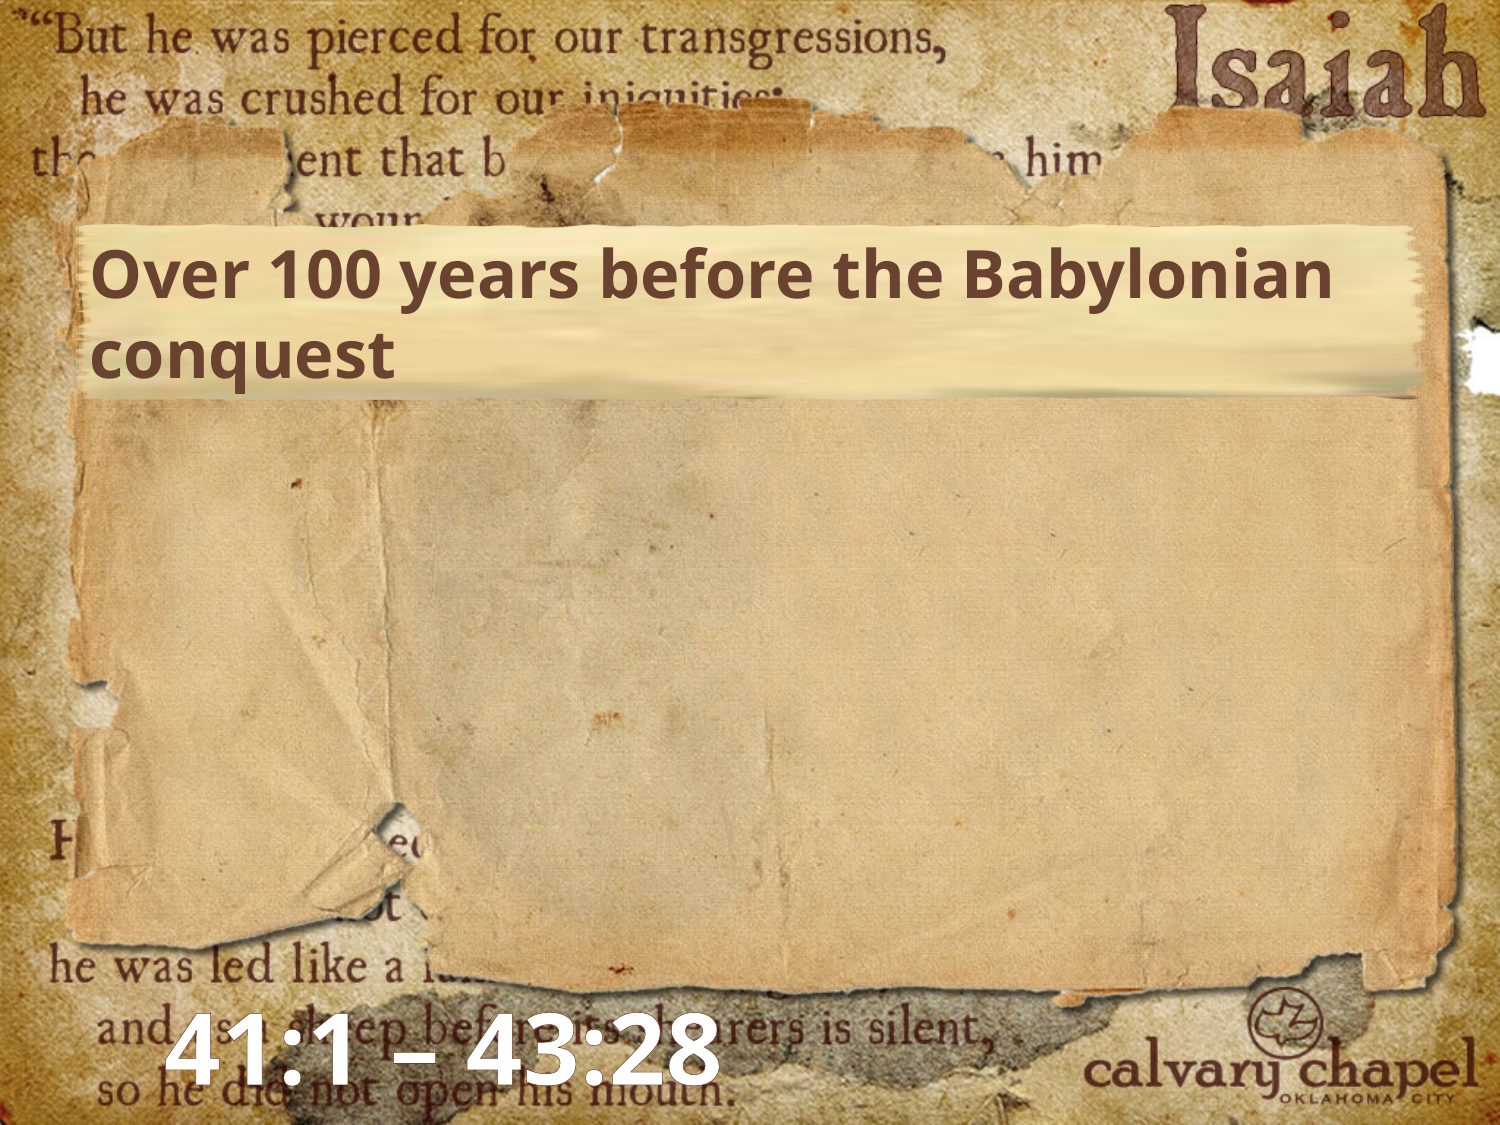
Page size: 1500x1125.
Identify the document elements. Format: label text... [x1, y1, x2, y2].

picture [0, 0, 1500, 1125]
text_box Over 100 years before the Babylonian conquest [74, 224, 1425, 400]
text_box 41:1 – 43:28 [74, 977, 813, 1113]
